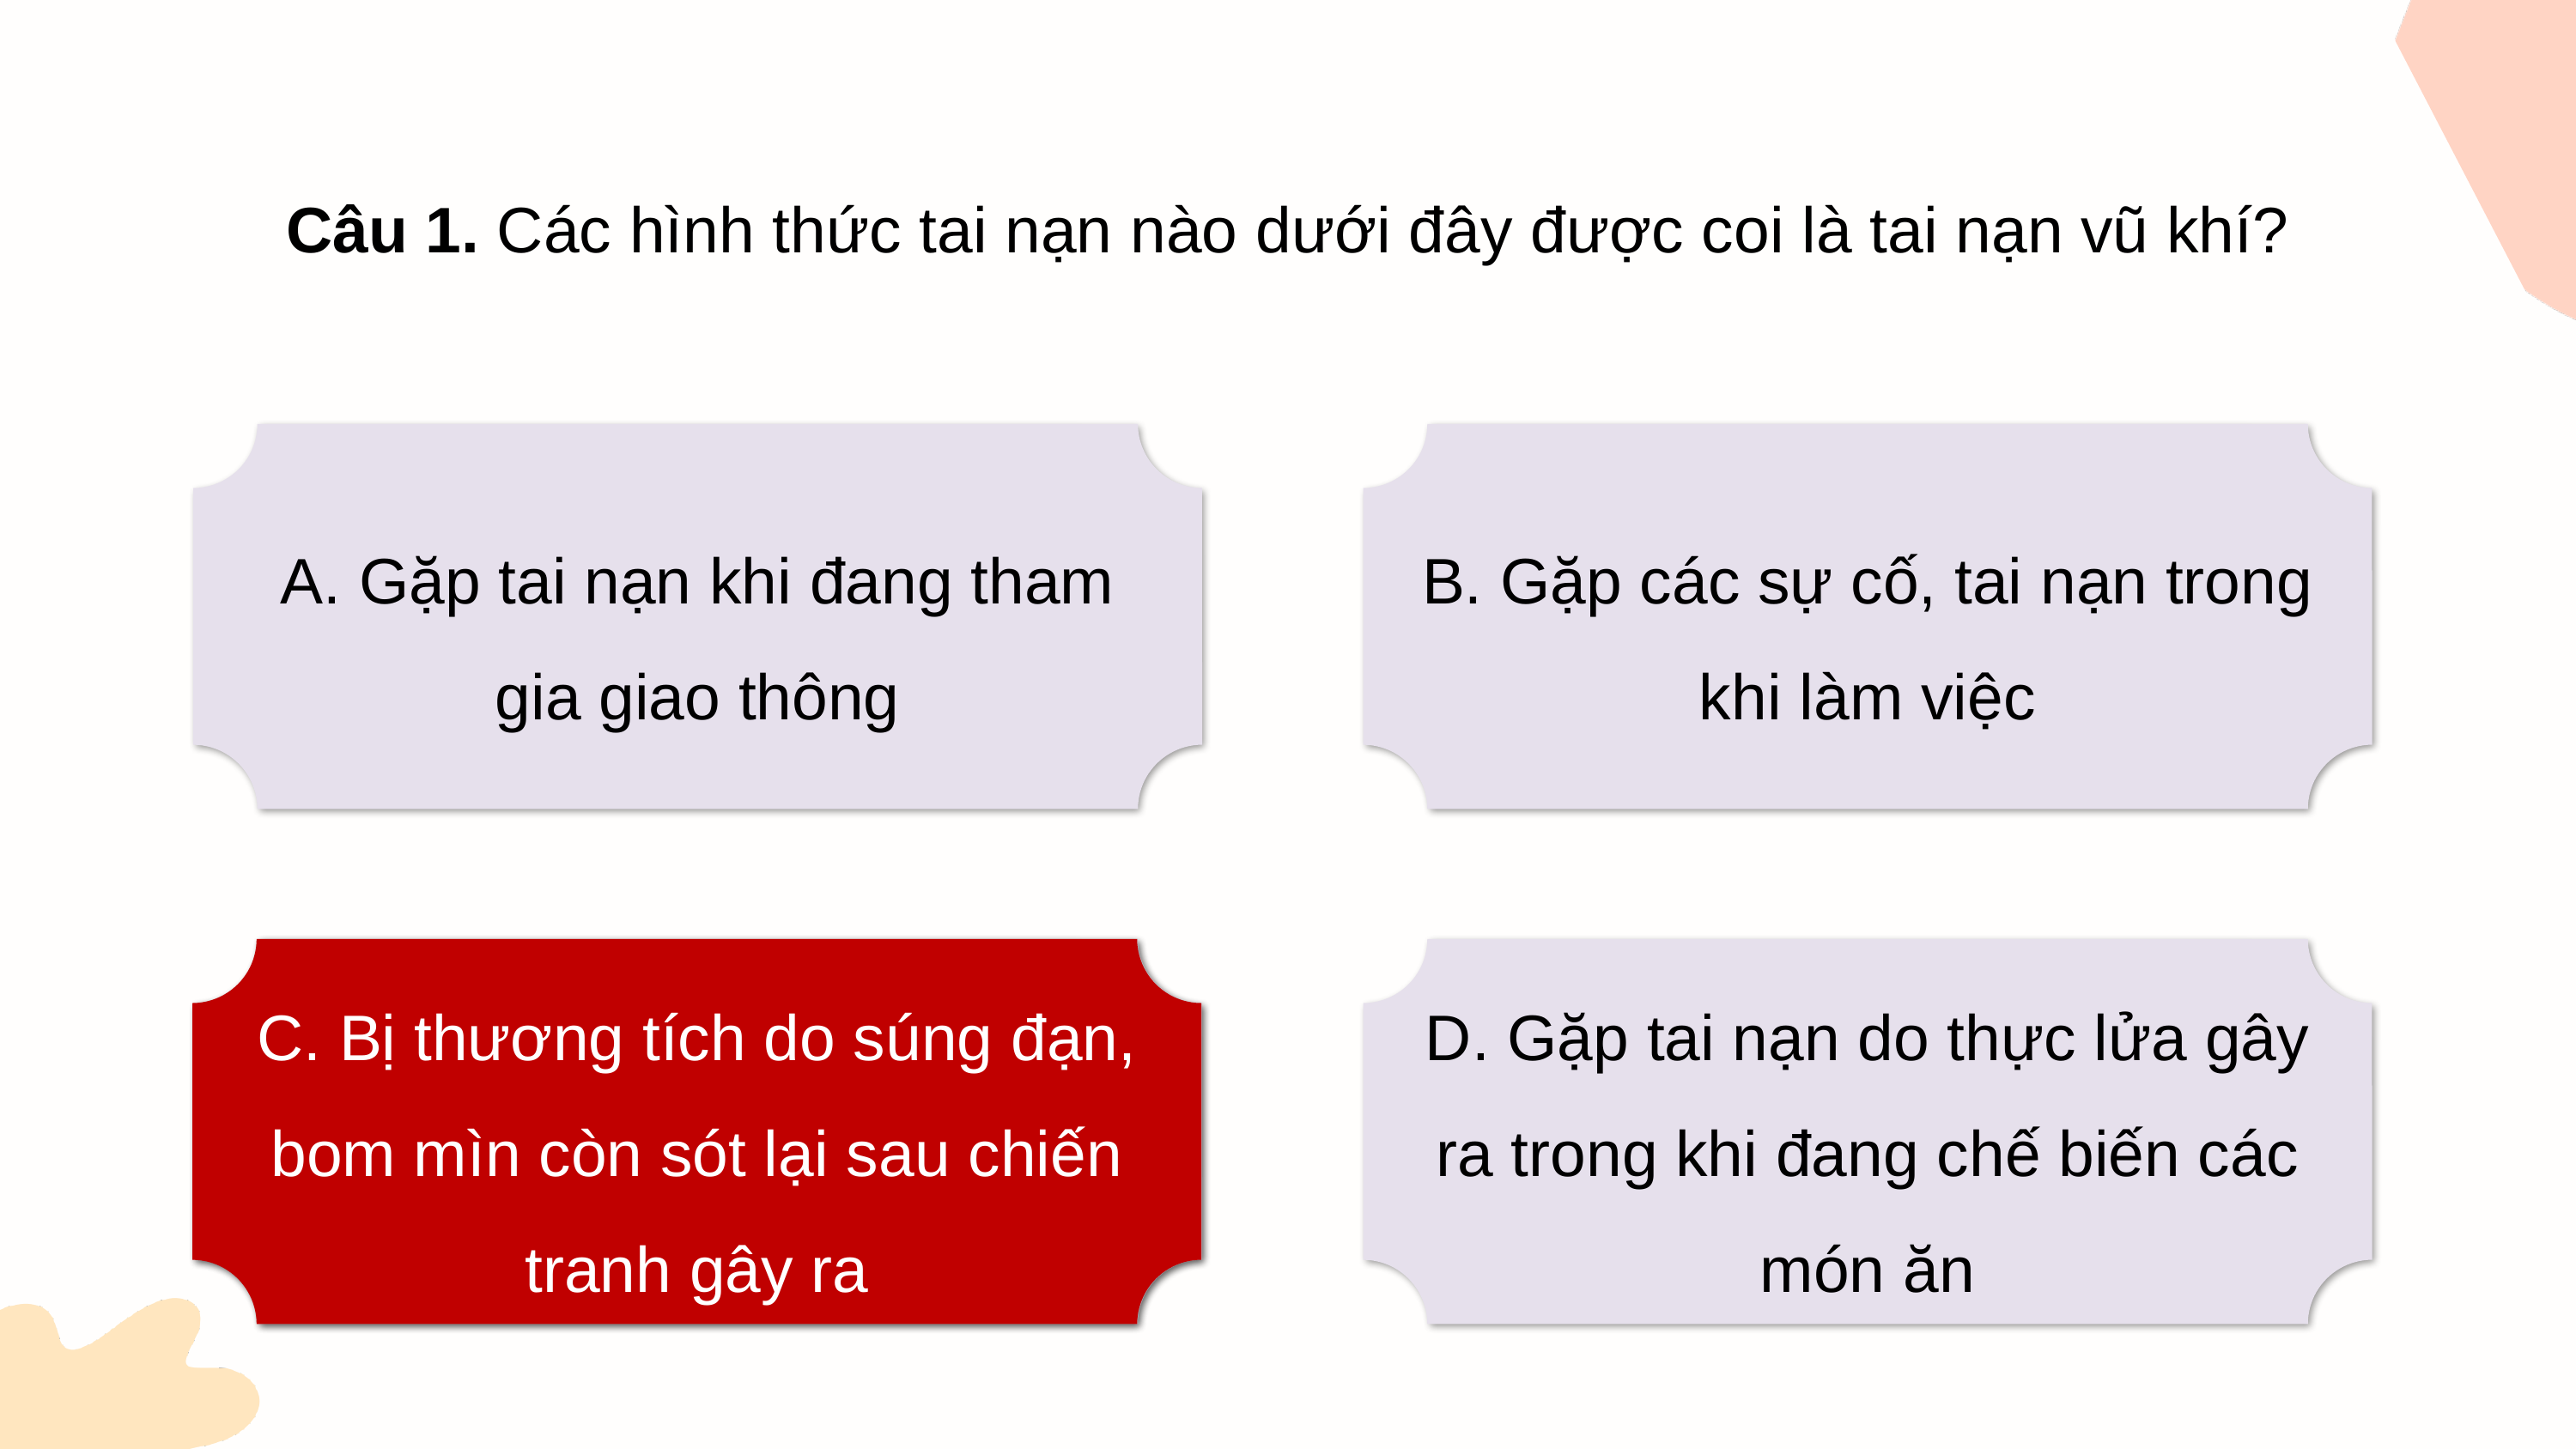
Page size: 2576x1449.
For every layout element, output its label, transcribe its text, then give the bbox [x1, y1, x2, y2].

text_box B. Gặp các sự cố, tai nạn trong khi làm việc [1361, 421, 2374, 811]
text_box Câu 1. Các hình thức tai nạn nào dưới đây được coi là tai nạn vũ khí? [229, 149, 2347, 266]
text_box [0, 1294, 267, 1449]
text_box A. Gặp tai nạn khi đang tham gia giao thông [191, 421, 1205, 811]
text_box [2380, 0, 2576, 343]
text_box C. Bị thương tích do súng đạn, bom mìn còn sót lại sau chiến tranh gây ra [190, 937, 1204, 1326]
text_box D. Gặp tai nạn do thực lửa gây ra trong khi đang chế biến các món ăn [1361, 937, 2374, 1326]
